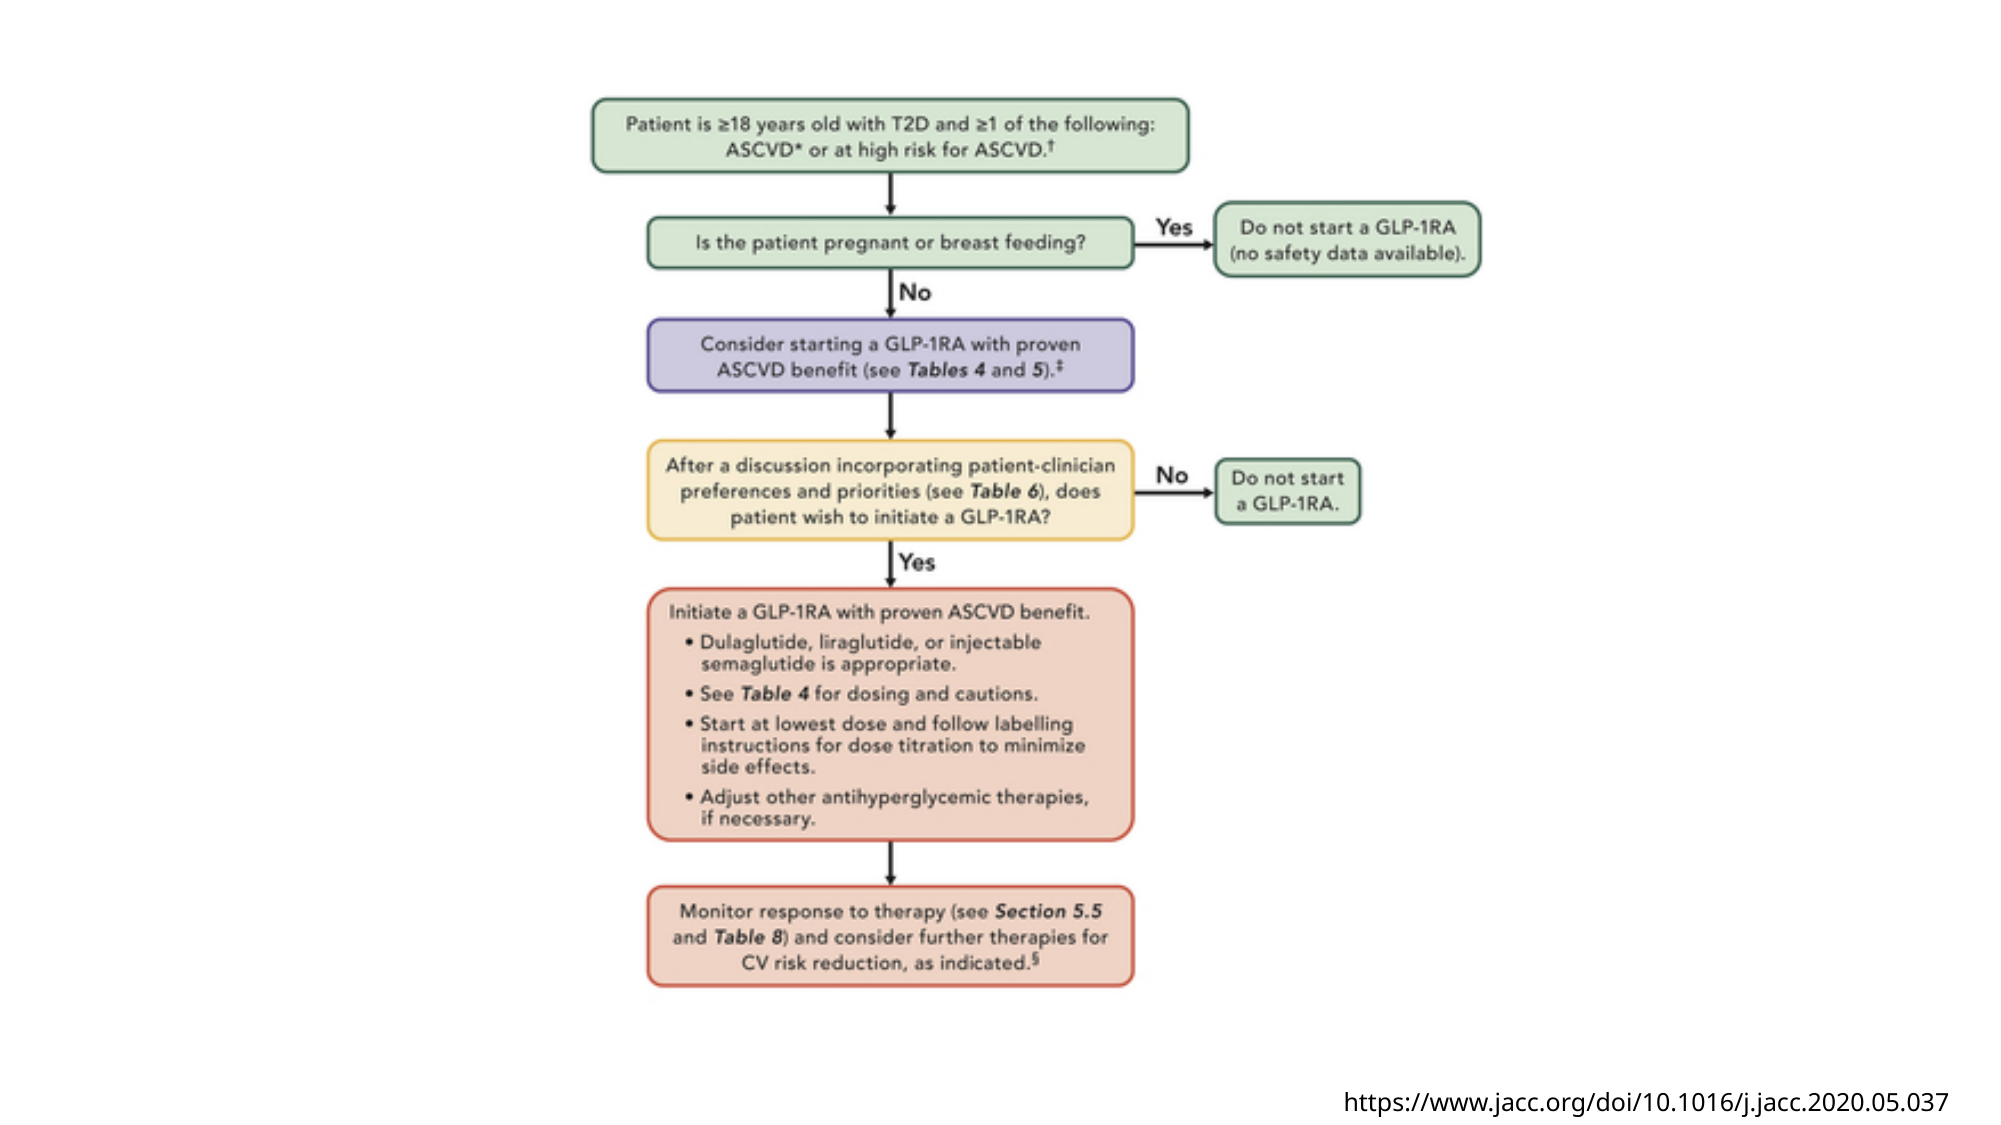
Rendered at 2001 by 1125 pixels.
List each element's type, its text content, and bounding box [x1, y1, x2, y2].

text_box https://www.jacc.org/doi/10.1016/j.jacc.2020.05.037 [1328, 1079, 1966, 1125]
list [513, 94, 1487, 1009]
